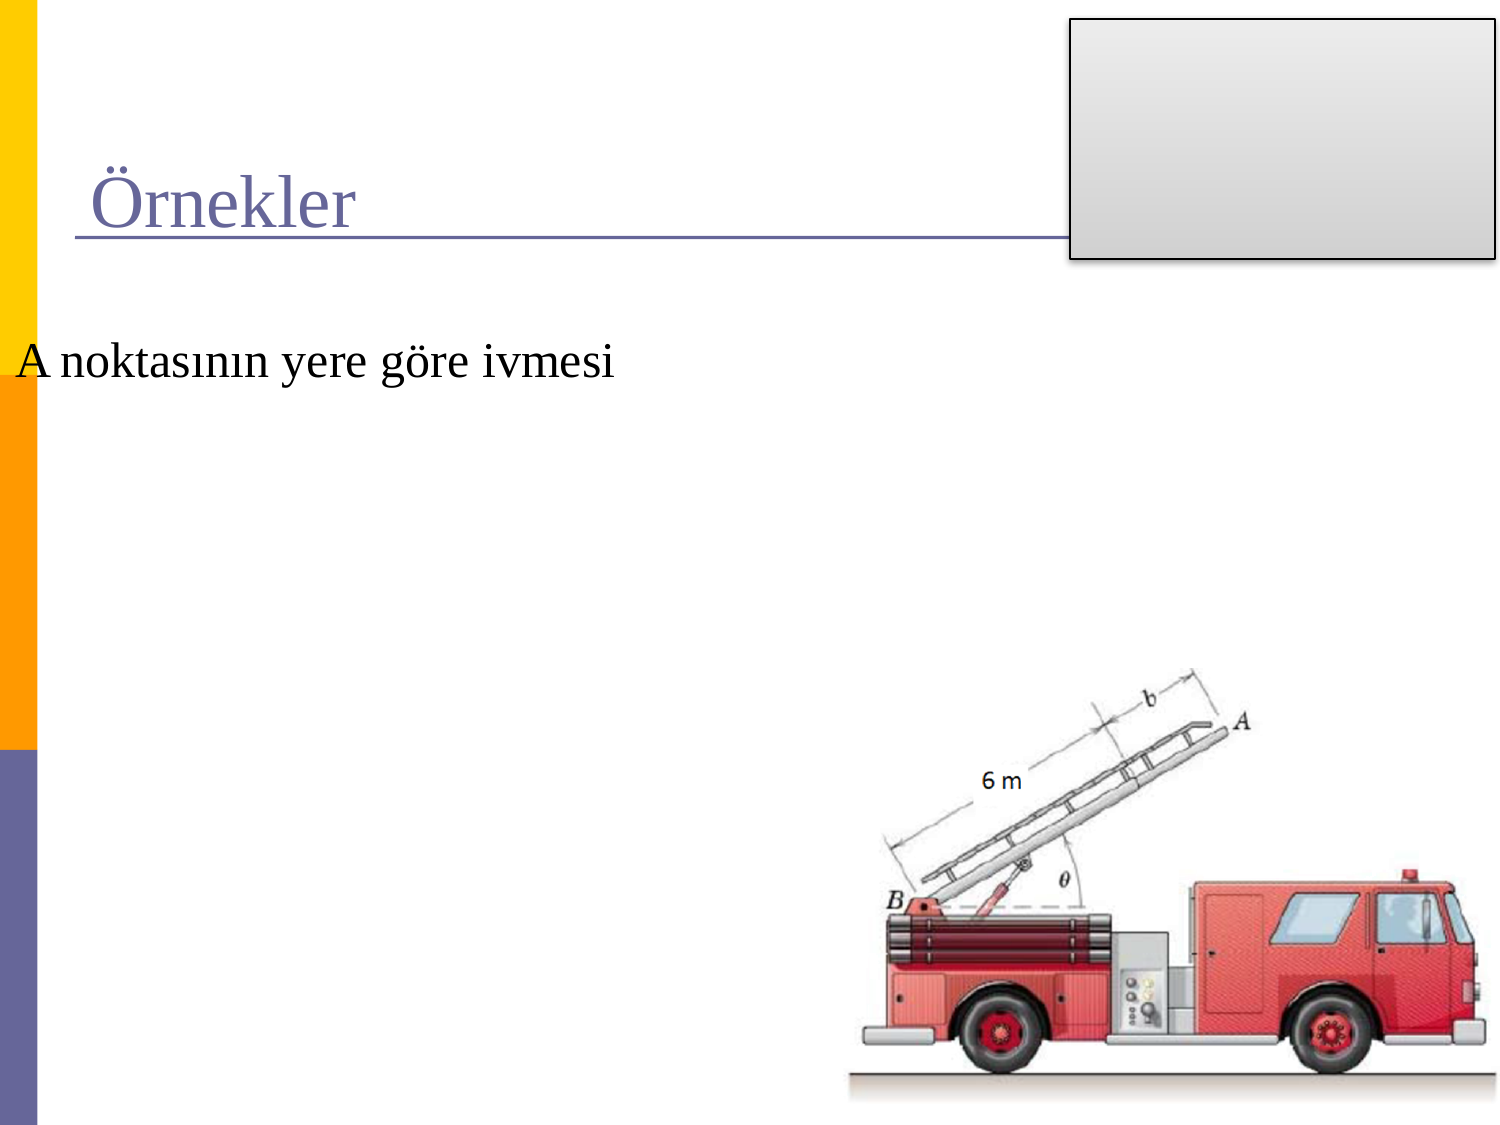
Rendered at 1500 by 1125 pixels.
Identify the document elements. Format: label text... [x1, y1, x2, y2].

title Örnekler [75, 45, 1064, 250]
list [837, 668, 1500, 1104]
